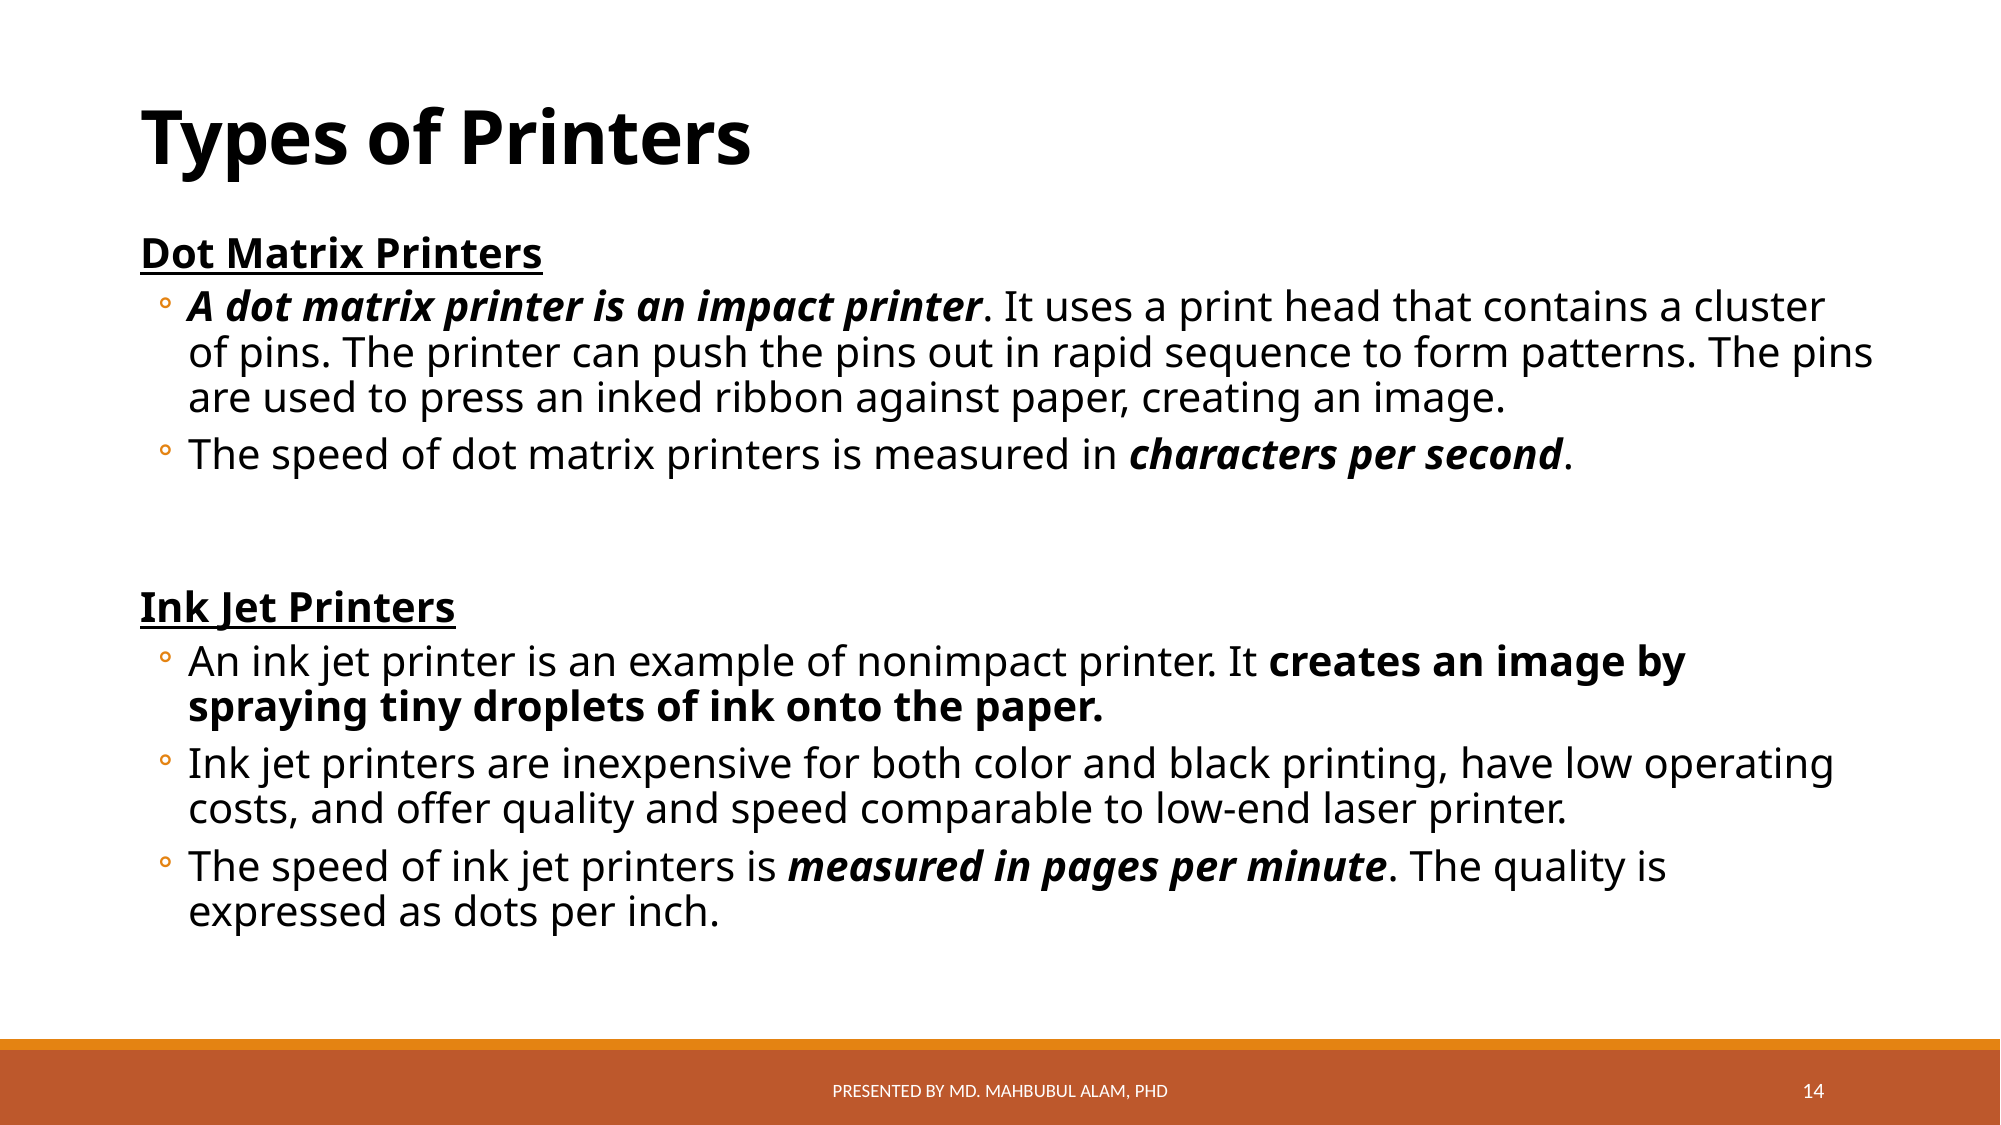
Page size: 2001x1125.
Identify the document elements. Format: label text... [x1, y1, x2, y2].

title Types of Printers [125, 87, 1830, 188]
footer Presented by Md. Mahbubul Alam, PhD [604, 1059, 1396, 1120]
slide_number 14 [1624, 1059, 1840, 1120]
list Dot Matrix Printers A dot matrix printer is an impact printer. It uses a print head that contains a cluster of pins. The printer can push the pins out in rapid sequence to form patterns. The pins are used to press an inked ribbon against paper, creating an image. The speed of dot matrix printers is measured in characters per second. Ink Jet Printers An ink jet printer is an example of nonimpact printer. It creates an image by spraying tiny droplets of ink onto the paper. Ink jet printers are inexpensive for both color and black printing, have low operating costs, and offer quality and speed comparable to low-end laser printer. The speed of ink jet printers is measured in pages per minute. The quality is expressed as dots per inch. [125, 224, 1875, 963]
